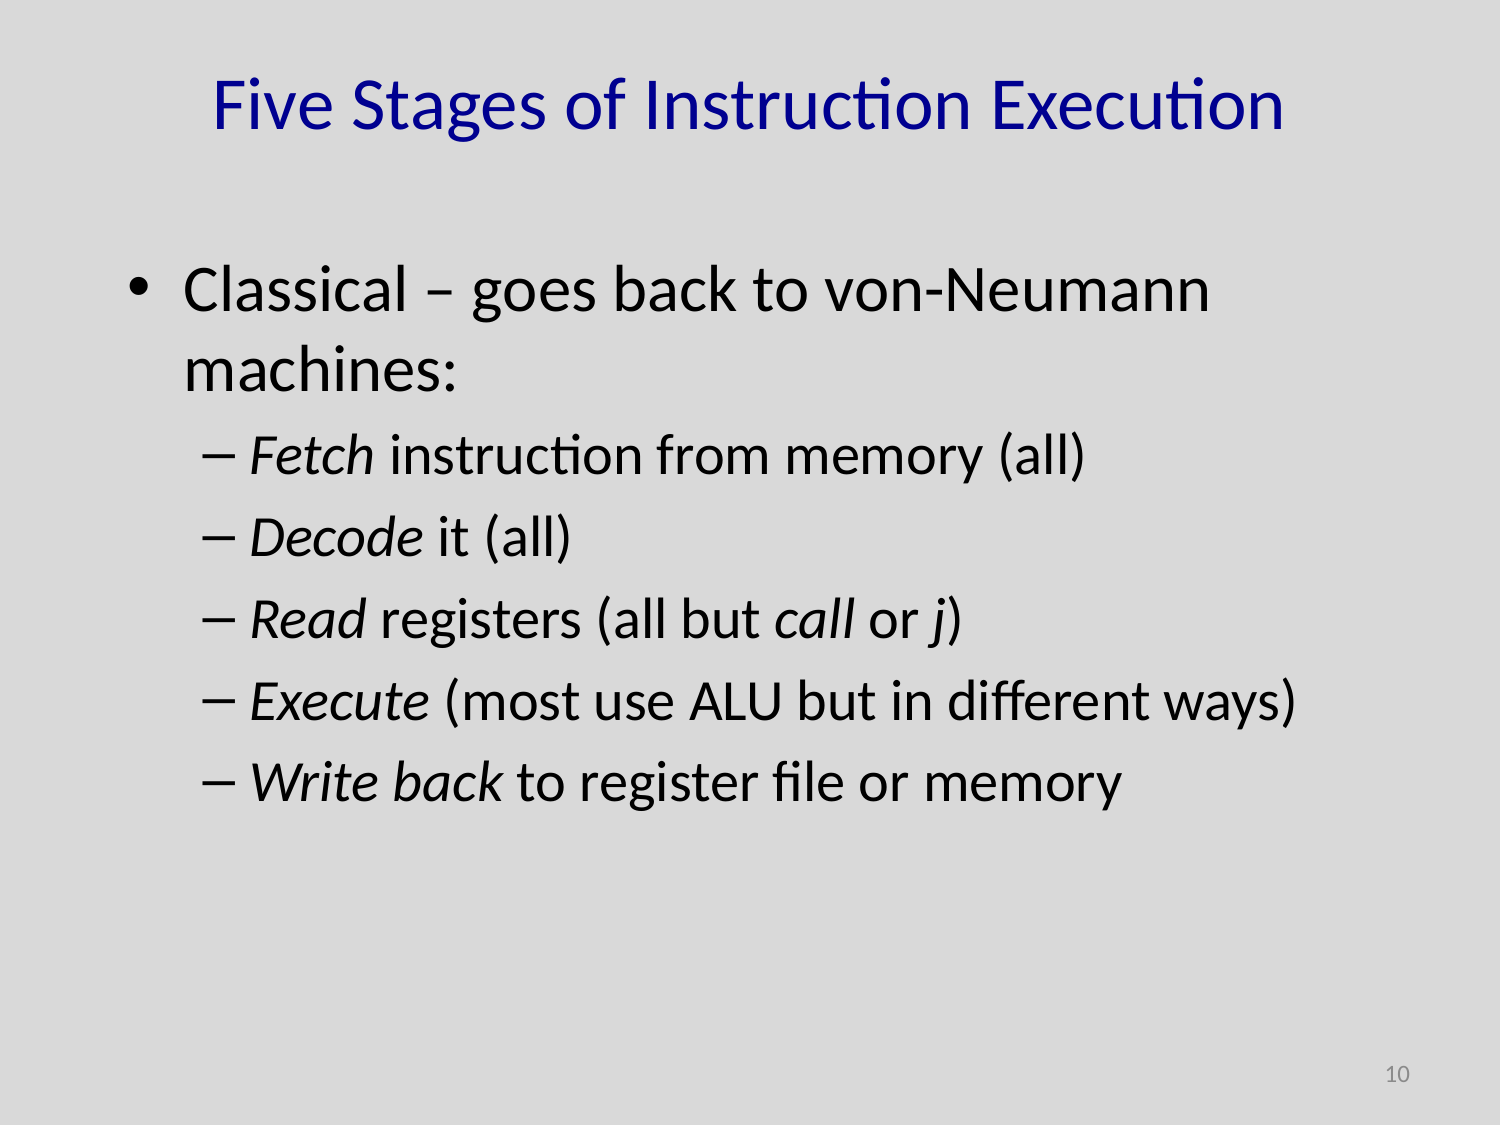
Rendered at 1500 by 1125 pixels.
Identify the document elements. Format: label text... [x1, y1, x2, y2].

title Five Stages of Instruction Execution [75, 24, 1425, 175]
slide_number 10 [1074, 1042, 1425, 1103]
list Classical – goes back to von-Neumann machines: Fetch instruction from memory (all) Decode it (all) Read registers (all but call or j) Execute (most use ALU but in different ways) Write back to register file or memory [112, 237, 1388, 975]
